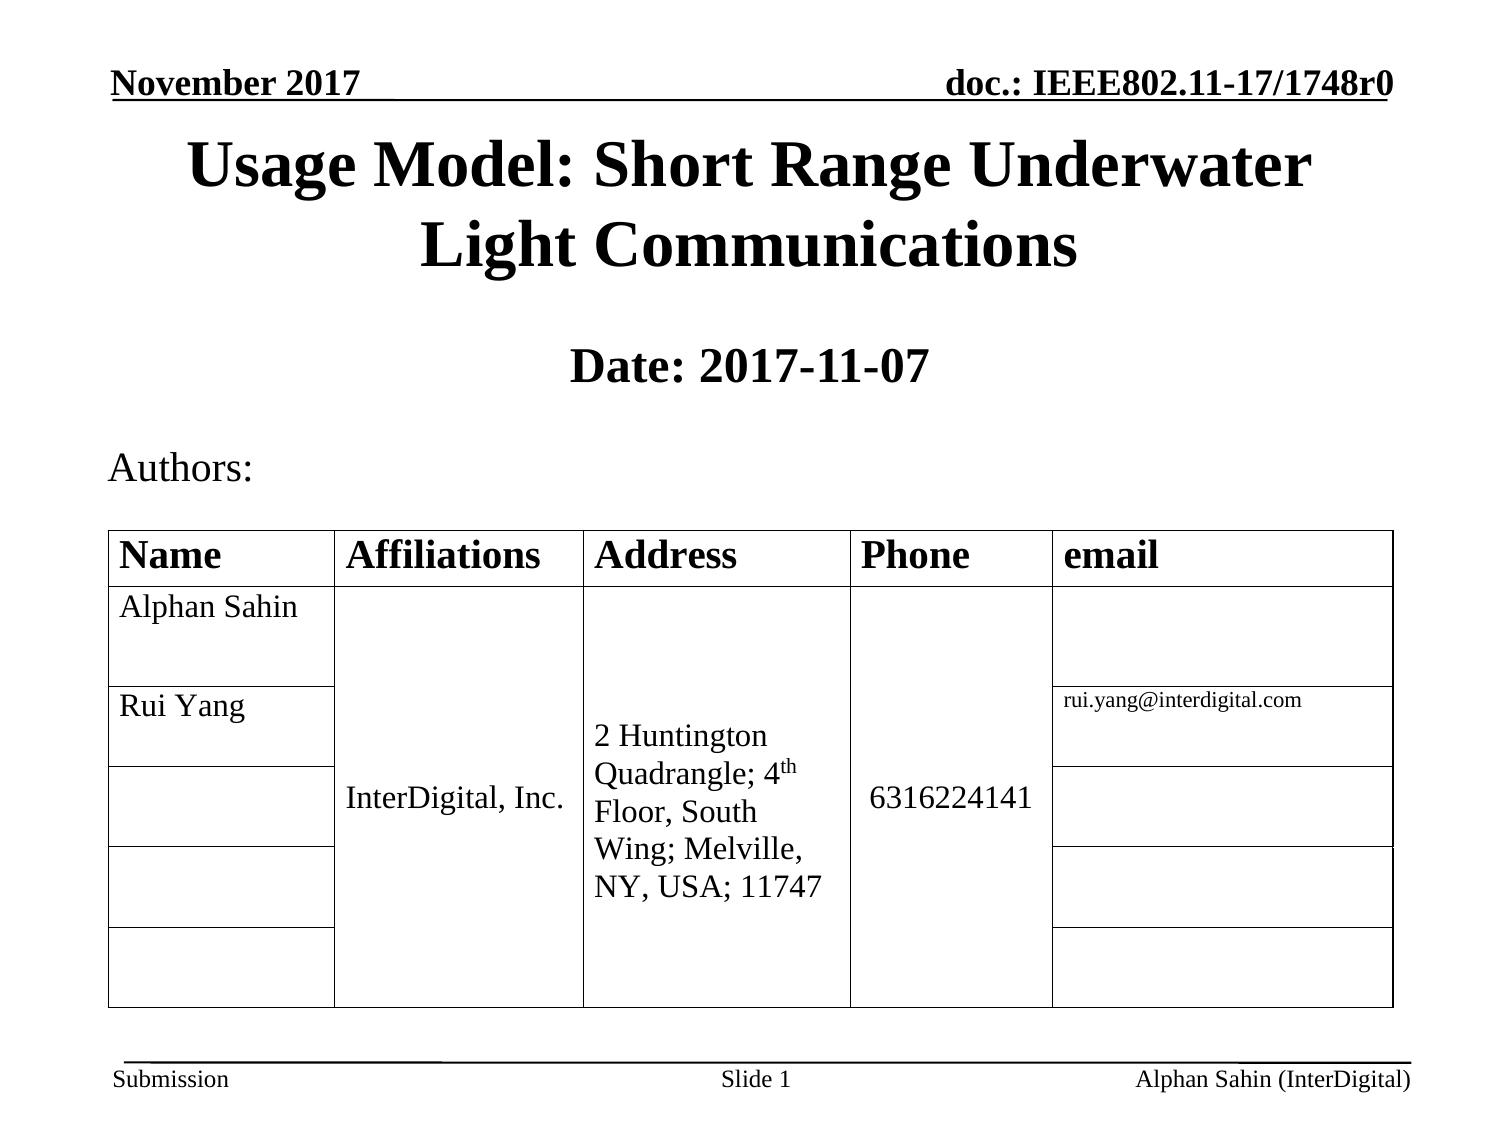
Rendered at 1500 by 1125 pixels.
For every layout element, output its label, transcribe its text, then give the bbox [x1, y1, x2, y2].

text_box Authors: [92, 431, 330, 495]
title Usage Model: Short Range Underwater Light Communications [112, 112, 1388, 288]
slide_number Slide 1 [712, 1068, 800, 1123]
list Date: 2017-11-07 [112, 324, 1388, 528]
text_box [92, 529, 1429, 1060]
